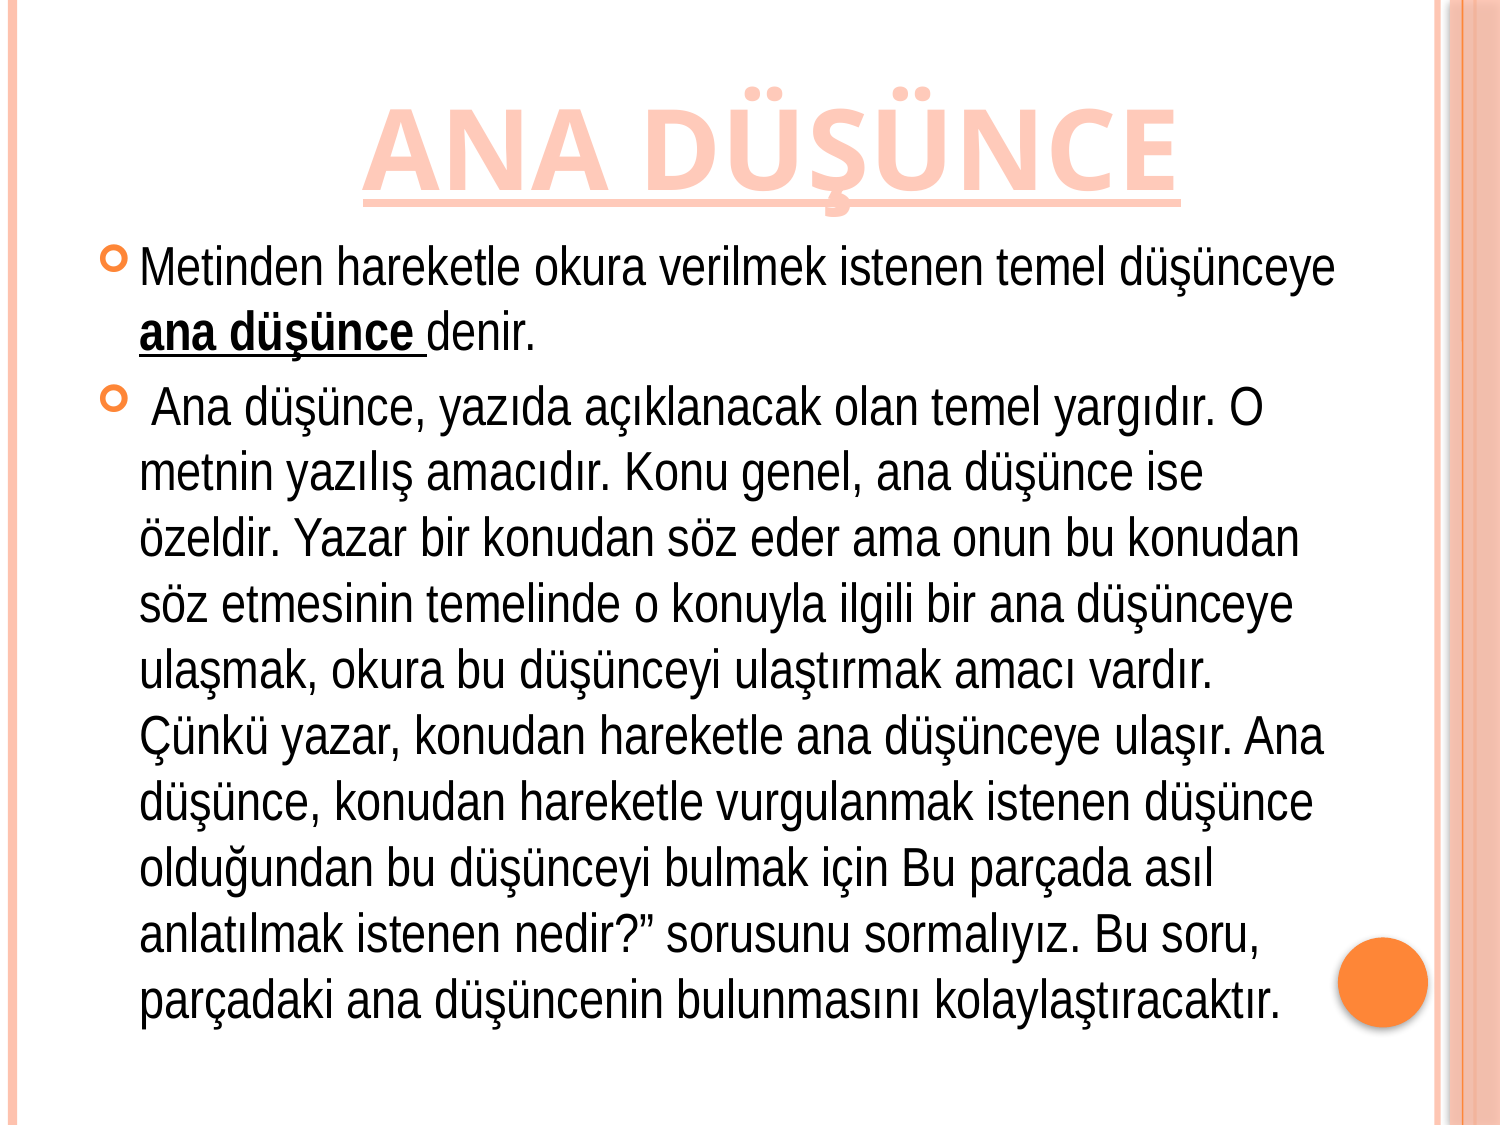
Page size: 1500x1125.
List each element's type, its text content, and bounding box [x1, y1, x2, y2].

list Metinden hareketle okura verilmek istenen temel düşünceye ana düşünce denir. Ana düşünce, yazıda açıklanacak olan temel yargıdır. O metnin yazılış amacıdır. Konu genel, ana düşünce ise özeldir. Yazar bir konudan söz eder ama onun bu konudan söz etmesinin temelinde o konuyla ilgili bir ana düşünceye ulaşmak, okura bu düşünceyi ulaştırmak amacı vardır. Çünkü yazar, konudan hareketle ana düşünceye ulaşır. Ana düşünce, konudan hareketle vurgulanmak istenen düşünce olduğundan bu düşünceyi bulmak için Bu parçada asıl anlatılmak istenen nedir?” sorusunu sormalıyız. Bu soru, parçadaki ana düşüncenin bulunmasını kolaylaştıracaktır. [82, 222, 1360, 1064]
text_box ANA DÜŞÜNCE [347, 70, 1196, 221]
